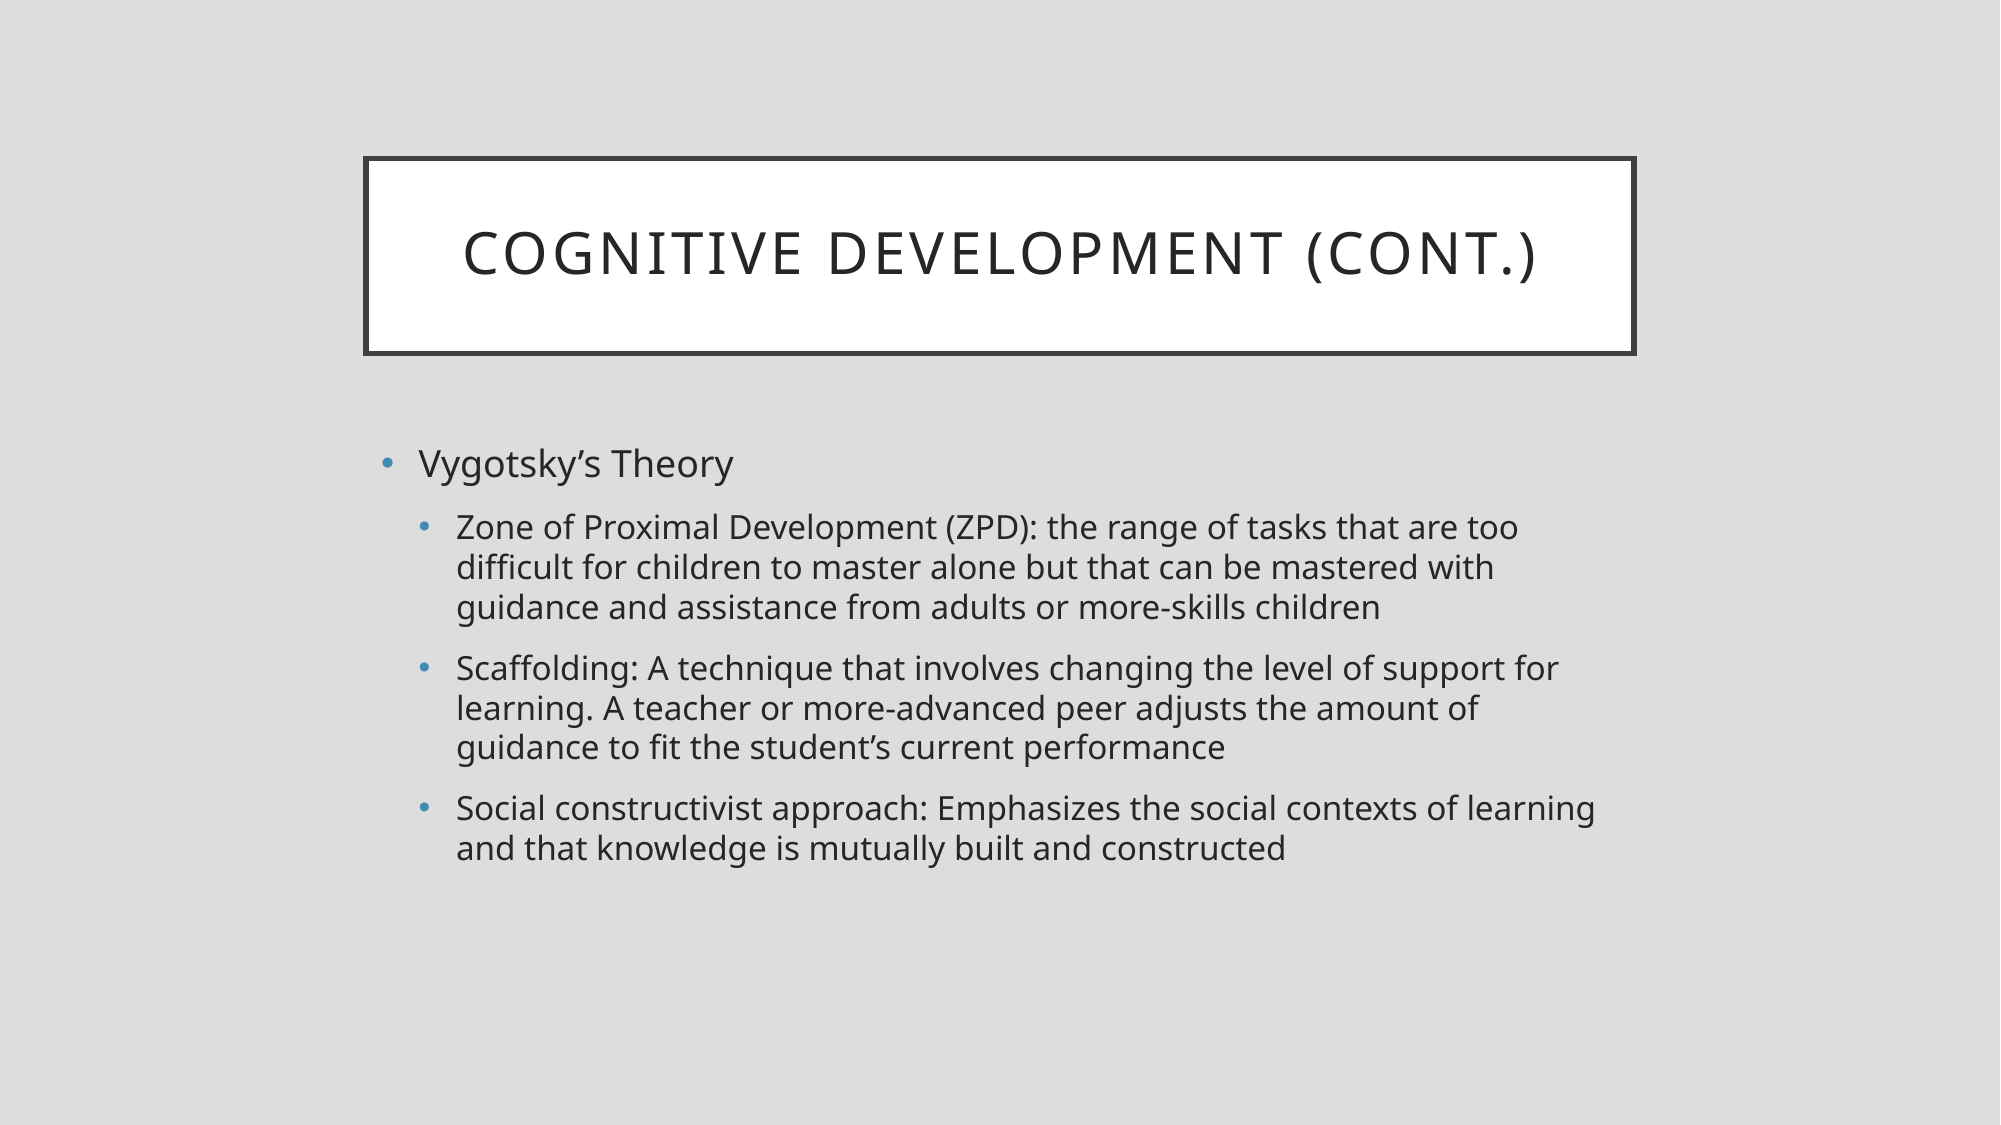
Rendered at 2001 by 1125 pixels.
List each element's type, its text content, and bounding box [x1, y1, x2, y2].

title Cognitive development (Cont.) [363, 156, 1637, 356]
list Vygotsky’s Theory Zone of Proximal Development (ZPD): the range of tasks that are too difficult for children to master alone but that can be mastered with guidance and assistance from adults or more-skills children Scaffolding: A technique that involves changing the level of support for learning. A teacher or more-advanced peer adjusts the amount of guidance to fit the student’s current performance Social constructivist approach: Emphasizes the social contexts of learning and that knowledge is mutually built and constructed [366, 432, 1634, 942]
